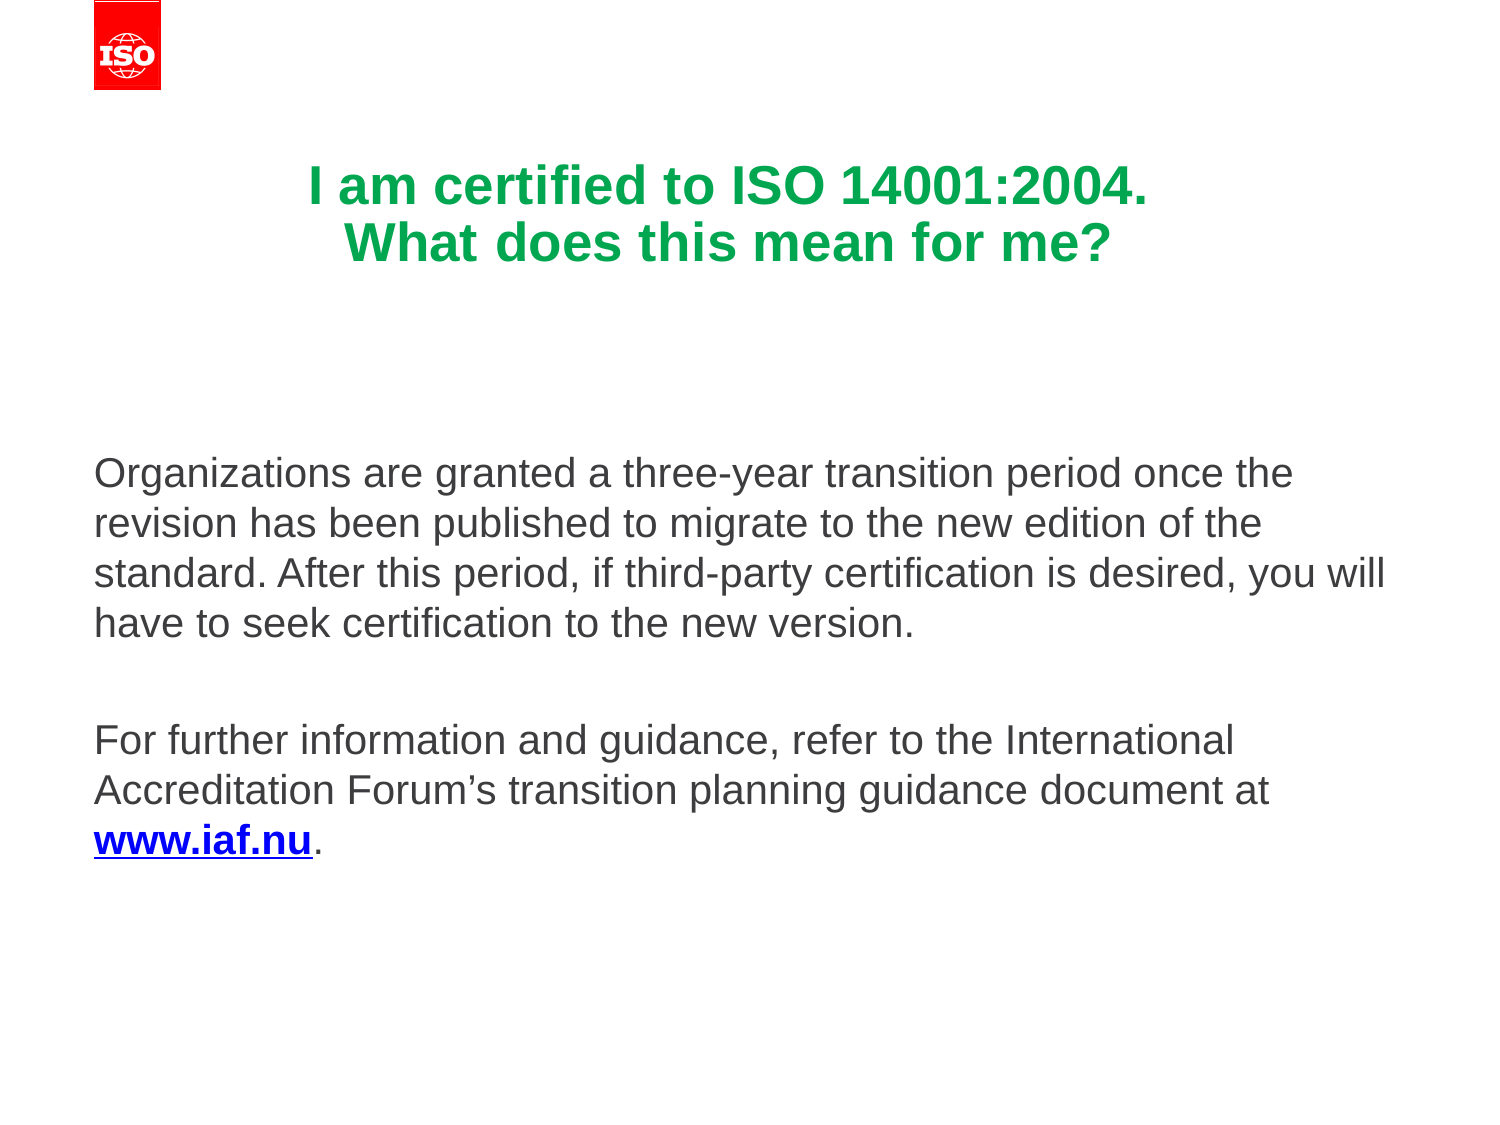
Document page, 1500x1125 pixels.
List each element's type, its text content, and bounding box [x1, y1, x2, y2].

title I am certified to ISO 14001:2004. What does this mean for me? [93, 178, 1407, 321]
list Organizations are granted a three-year transition period once the revision has been published to migrate to the new edition of the standard. After this period, if third-party certification is desired, you will have to seek certification to the new version. For further information and guidance, refer to the International Accreditation Forum’s transition planning guidance document at www.iaf.nu. [93, 445, 1407, 1005]
